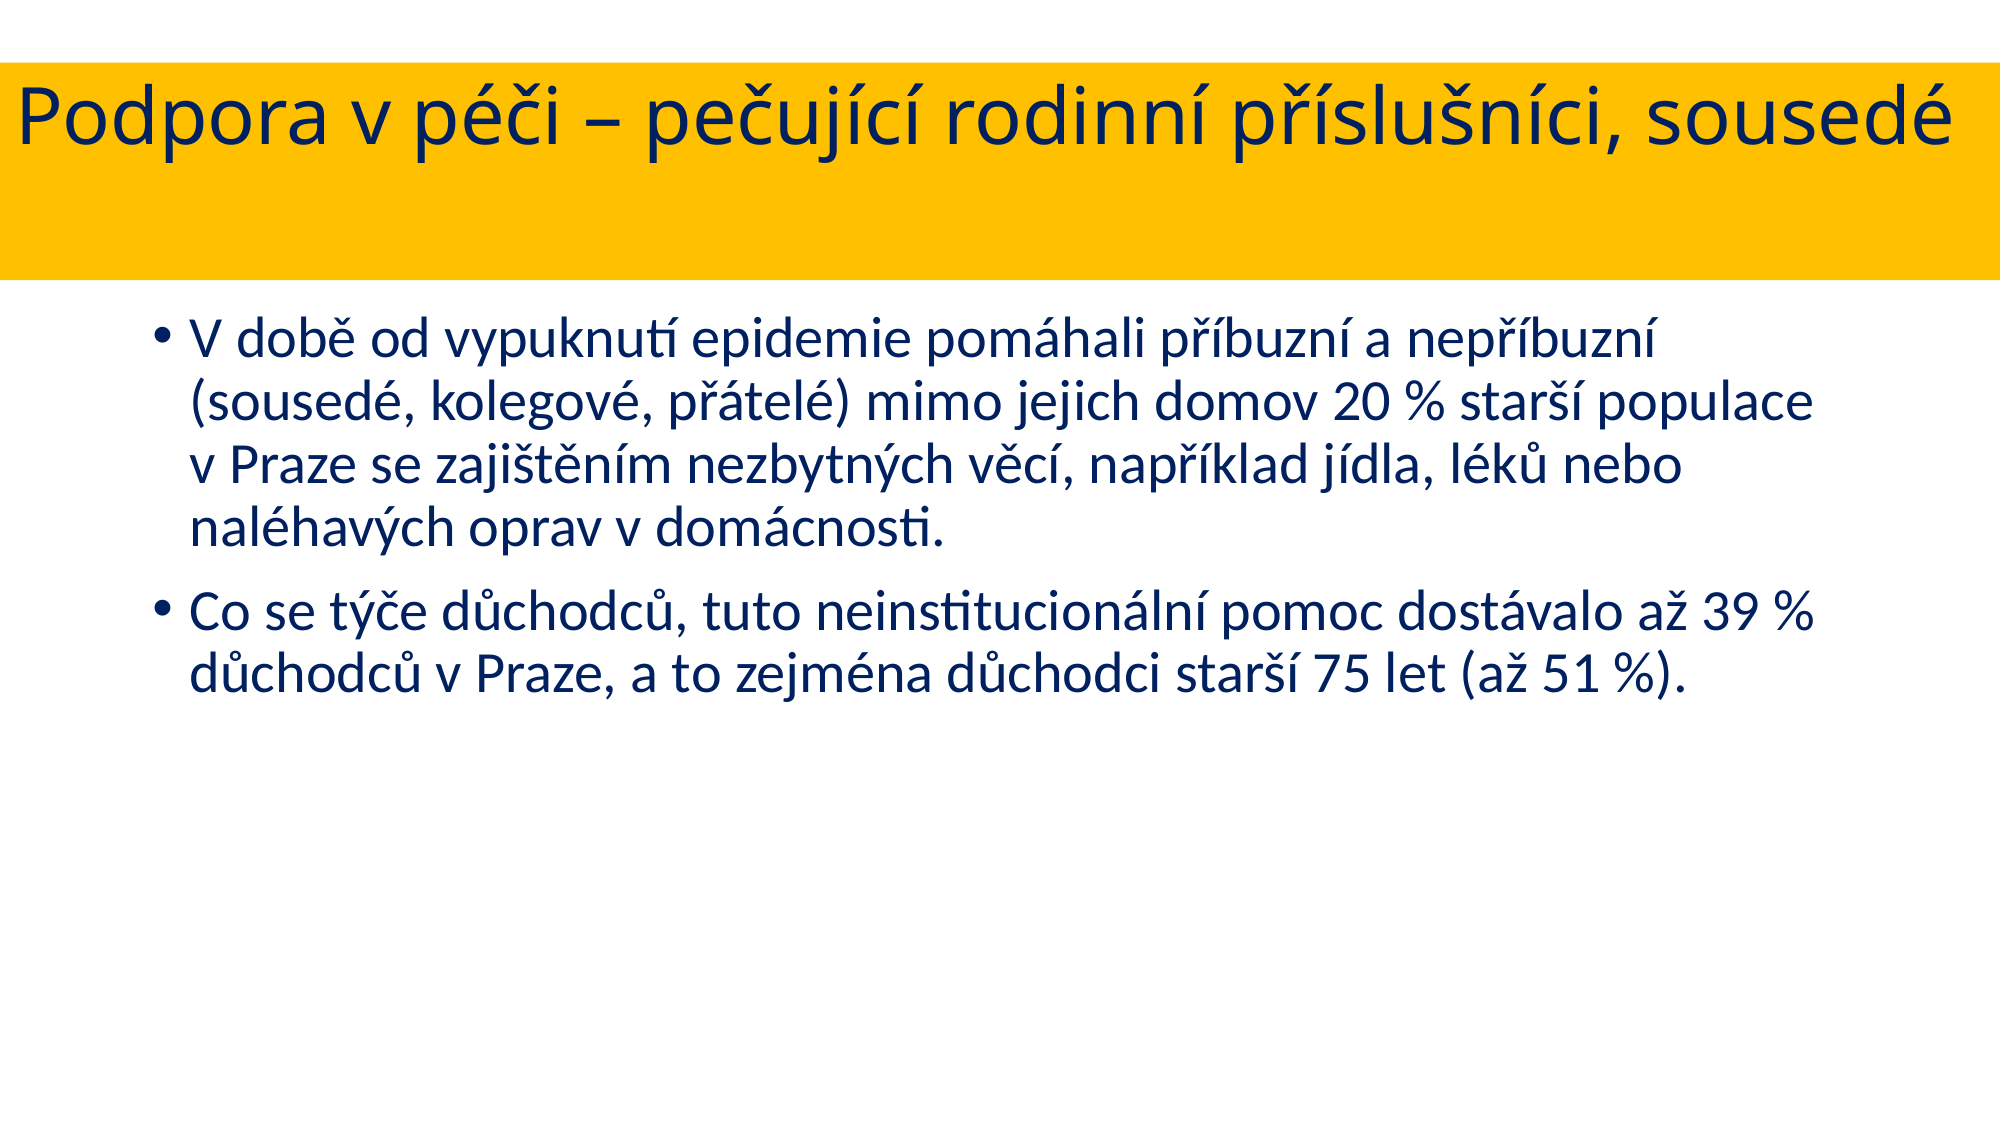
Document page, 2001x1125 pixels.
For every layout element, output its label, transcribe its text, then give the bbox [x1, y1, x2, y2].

list V době od vypuknutí epidemie pomáhali příbuzní a nepříbuzní (sousedé, kolegové, přátelé) mimo jejich domov 20 % starší populace v Praze se zajištěním nezbytných věcí, například jídla, léků nebo naléhavých oprav v domácnosti. Co se týče důchodců, tuto neinstitucionální pomoc dostávalo až 39 % důchodců v Praze, a to zejména důchodci starší 75 let (až 51 %). [137, 299, 1863, 1014]
title Podpora v péči – pečující rodinní příslušníci, sousedé [0, 62, 2000, 281]
